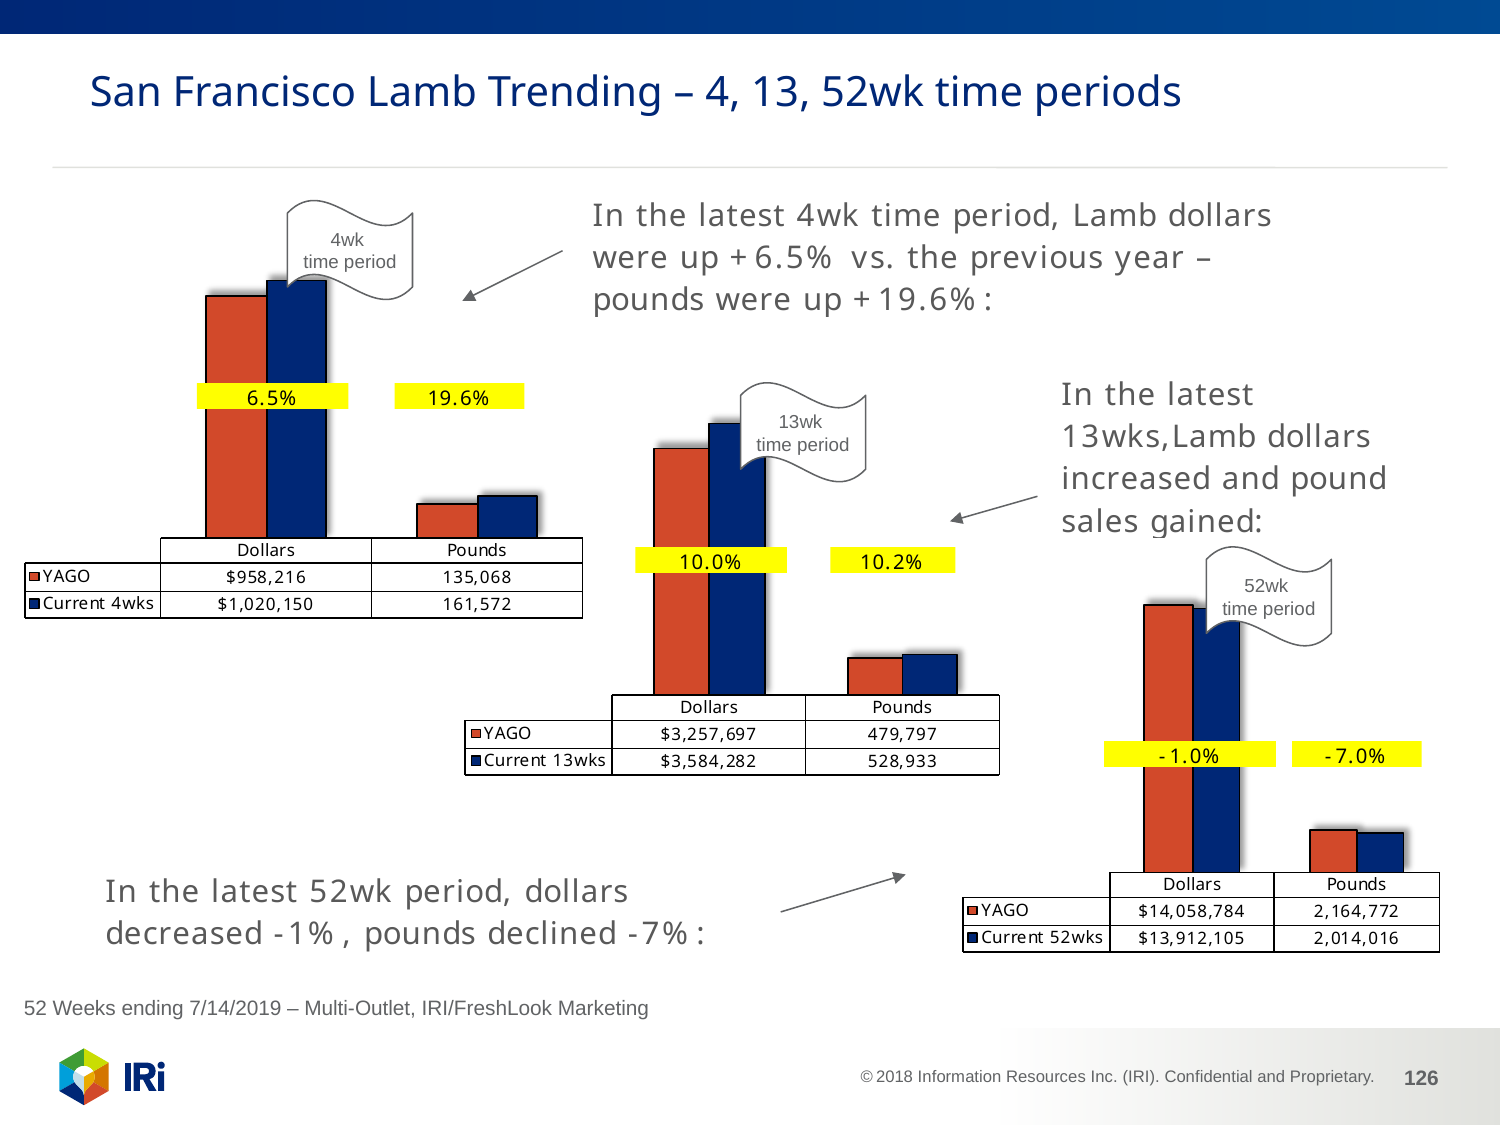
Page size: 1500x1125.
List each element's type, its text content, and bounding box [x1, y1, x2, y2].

picture [1053, 370, 1445, 542]
text_box 52 Weeks ending 7/14/2019 – Multi-Outlet, IRI/FreshLook Marketing [9, 987, 664, 1028]
text_box San Francisco Lamb Trending – 4, 13, 52wk time periods [74, 37, 1425, 142]
picture [0, 190, 1452, 993]
text_box 4wk time period [287, 200, 360, 218]
text_box [800, 872, 906, 907]
picture [97, 846, 795, 976]
